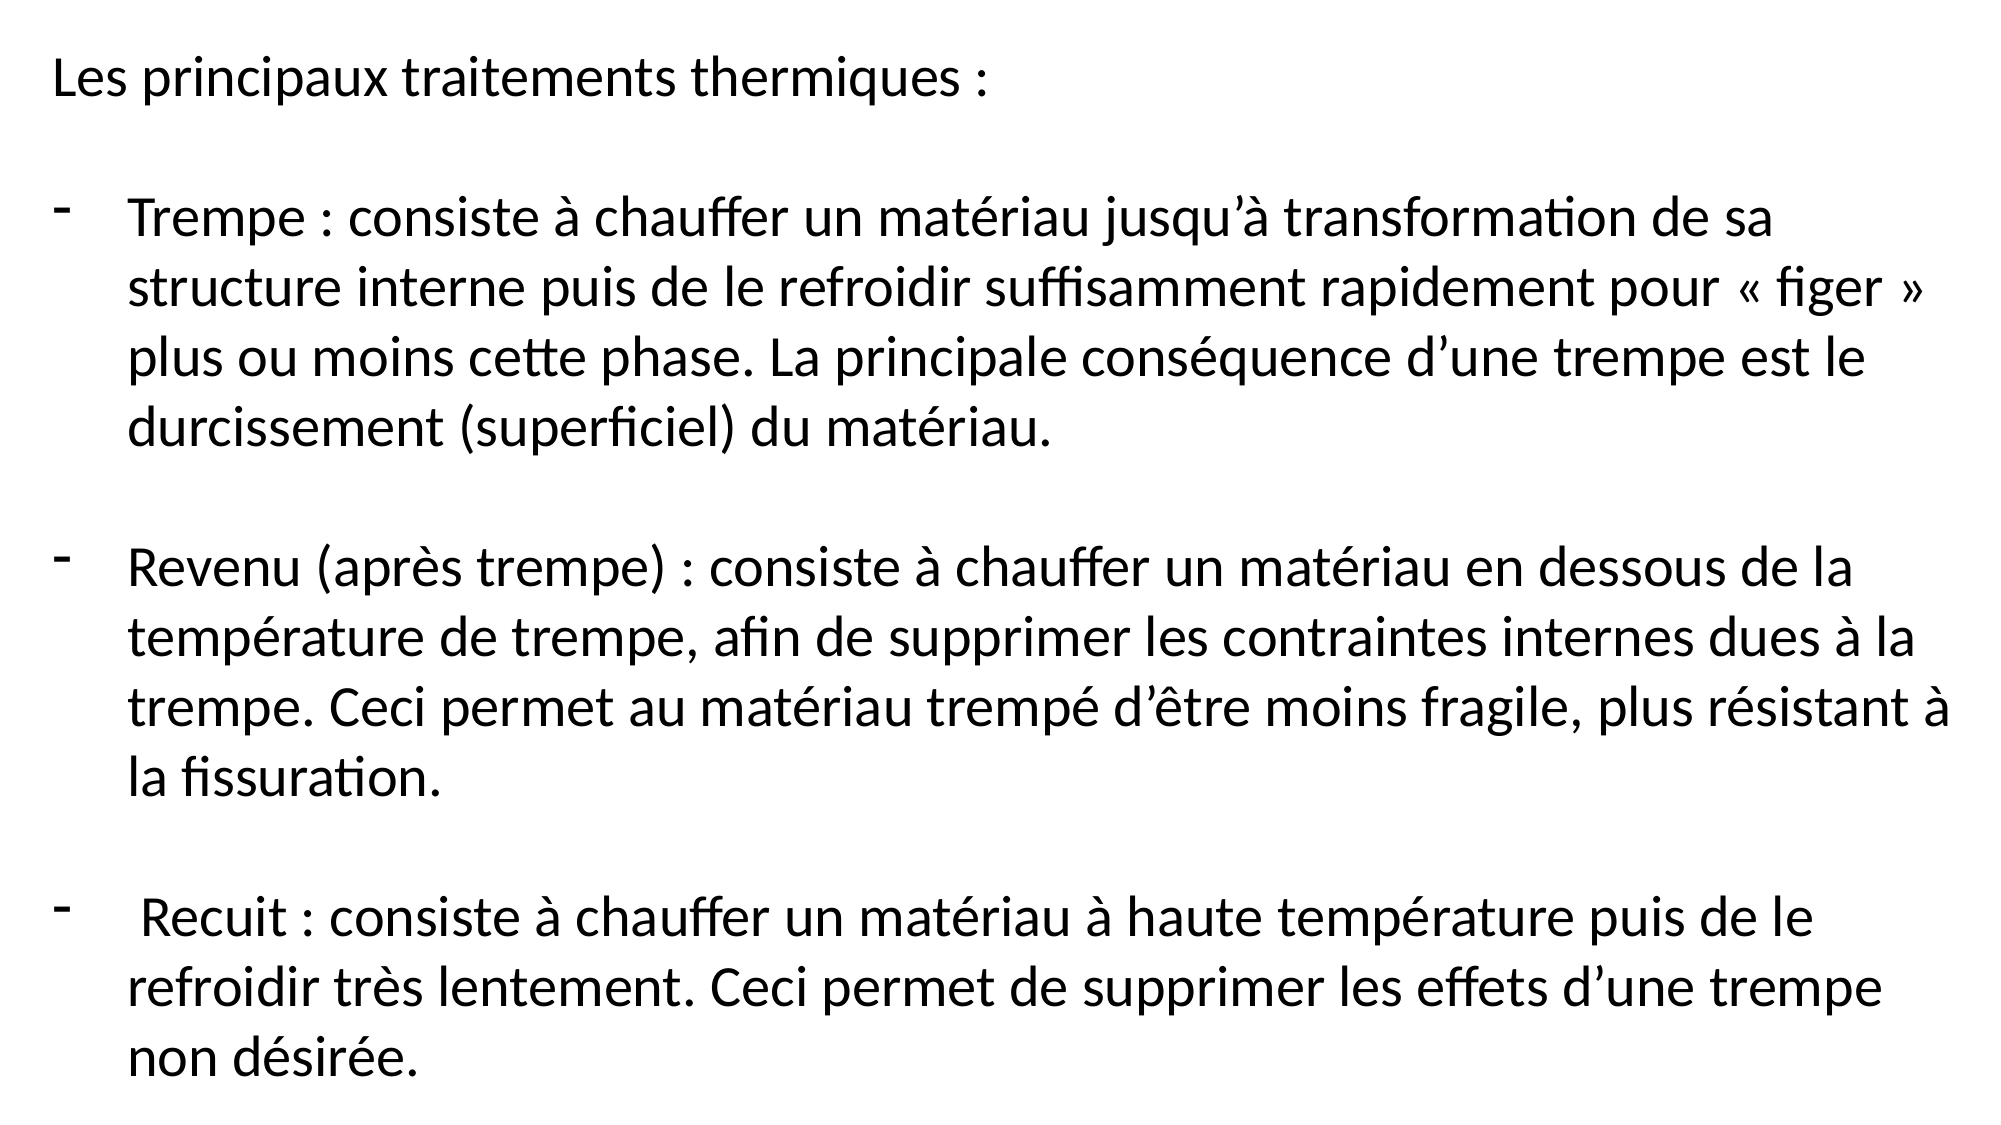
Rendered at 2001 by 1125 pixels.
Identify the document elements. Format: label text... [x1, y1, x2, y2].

text_box Les principaux traitements thermiques : Trempe : consiste à chauffer un matériau jusqu’à transformation de sa structure interne puis de le refroidir suffisamment rapidement pour « figer » plus ou moins cette phase. La principale conséquence d’une trempe est le durcissement (superficiel) du matériau. Revenu (après trempe) : consiste à chauffer un matériau en dessous de la température de trempe, afin de supprimer les contraintes internes dues à la trempe. Ceci permet au matériau trempé d’être moins fragile, plus résistant à la fissuration. Recuit : consiste à chauffer un matériau à haute température puis de le refroidir très lentement. Ceci permet de supprimer les effets d’une trempe non désirée. [37, 30, 1977, 1096]
